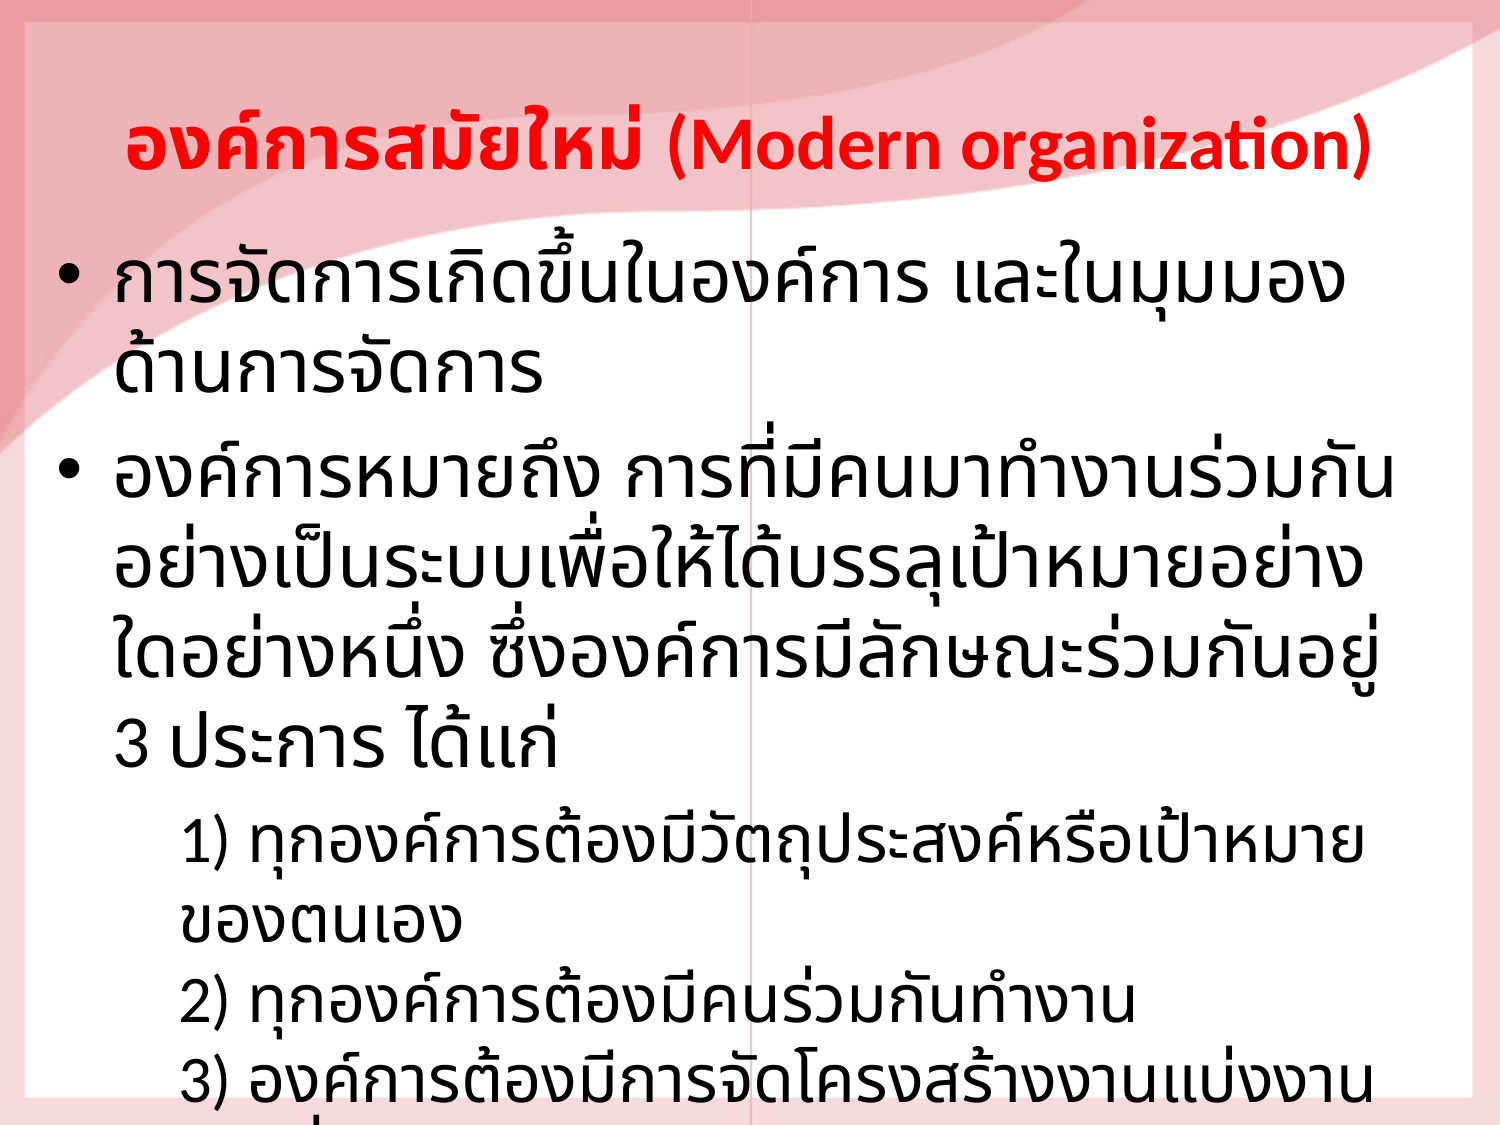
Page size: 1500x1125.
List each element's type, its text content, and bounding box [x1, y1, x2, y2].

list การจัดการเกิดขึ้นในองค์การ และในมุมมองด้านการจัดการ องค์การหมายถึง การที่มีคนมาทํางานร่วมกันอย่างเป็นระบบเพื่อให้ได้บรรลุเป้าหมายอย่างใดอย่างหนึ่ง ซึ่งองค์การมีลักษณะร่วมกันอยู่ 3 ประการ ได้แก่ 1) ทุกองค์การต้องมีวัตถุประสงค์หรือเป้าหมายของตนเอง 2) ทุกองค์การต้องมีคนร่วมกันทํางาน 3) องค์การต้องมีการจัดโครงสร้างงานแบ่งงานหน้าที่รับผิดชอบของคนในองค์การ [41, 219, 1424, 1022]
picture [0, 0, 1500, 1125]
title องค์การสมัยใหม่ (Modern organization) [75, 45, 1425, 233]
